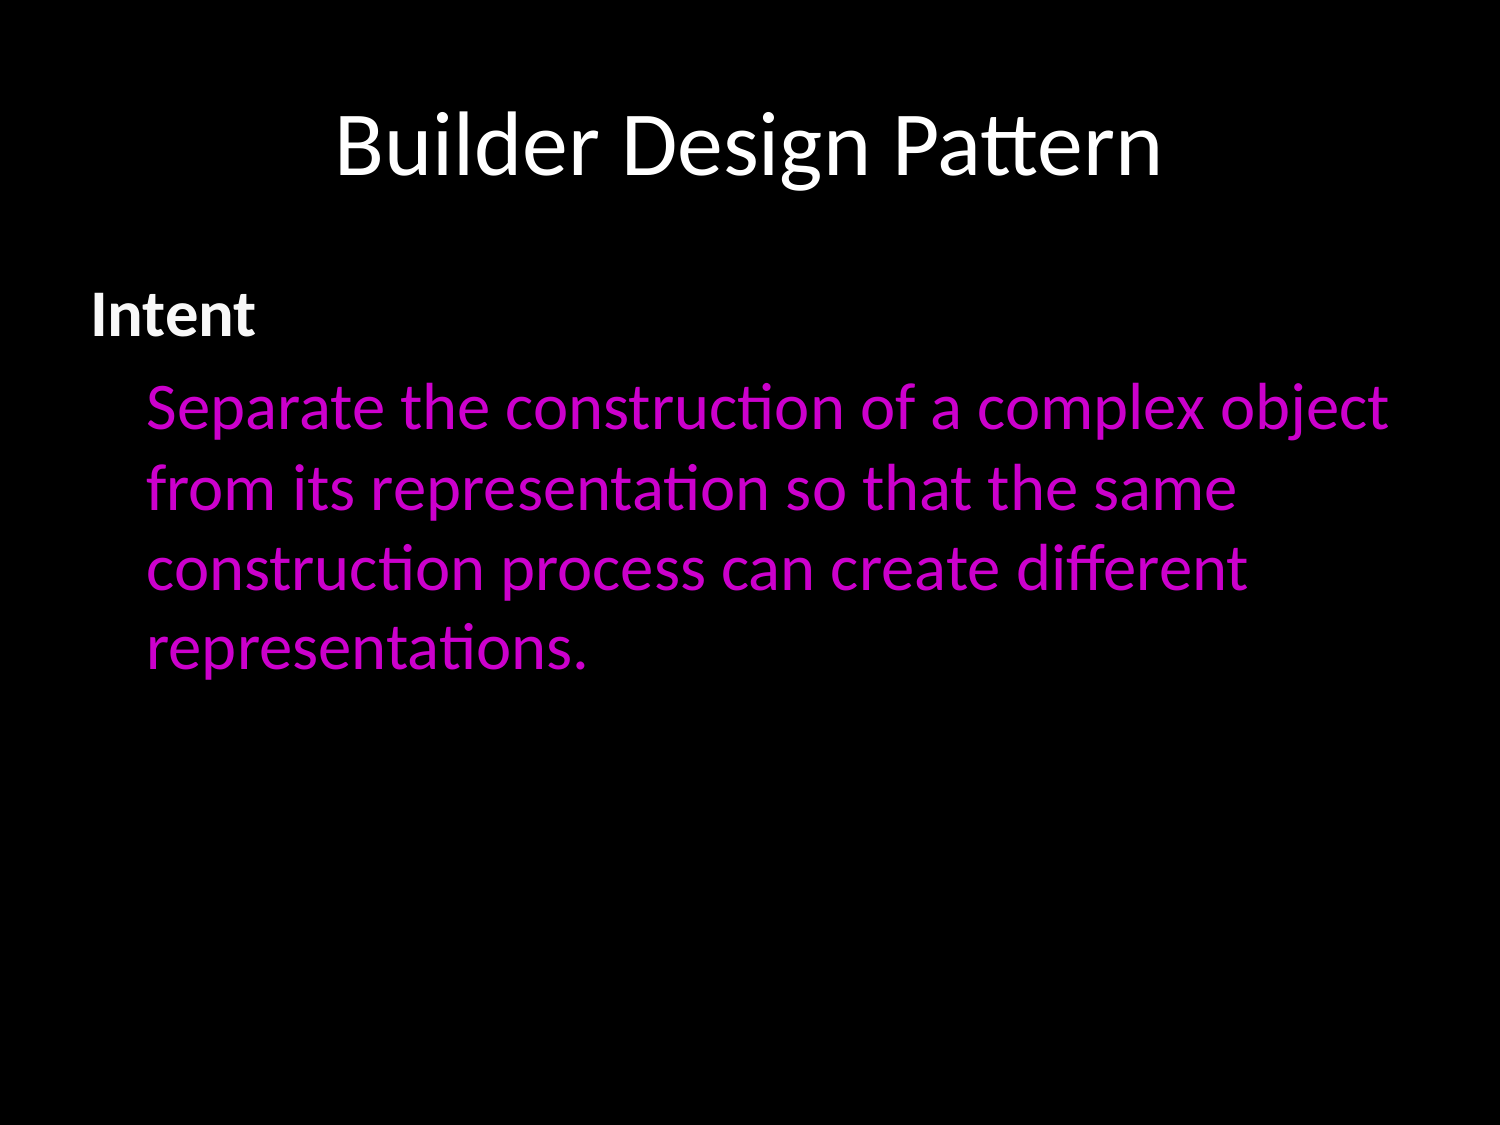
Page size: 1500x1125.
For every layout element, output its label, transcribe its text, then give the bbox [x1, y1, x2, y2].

list Intent Separate the construction of a complex object from its representation so that the same construction process can create different representations. [75, 262, 1425, 1005]
title Builder Design Pattern [75, 45, 1425, 233]
